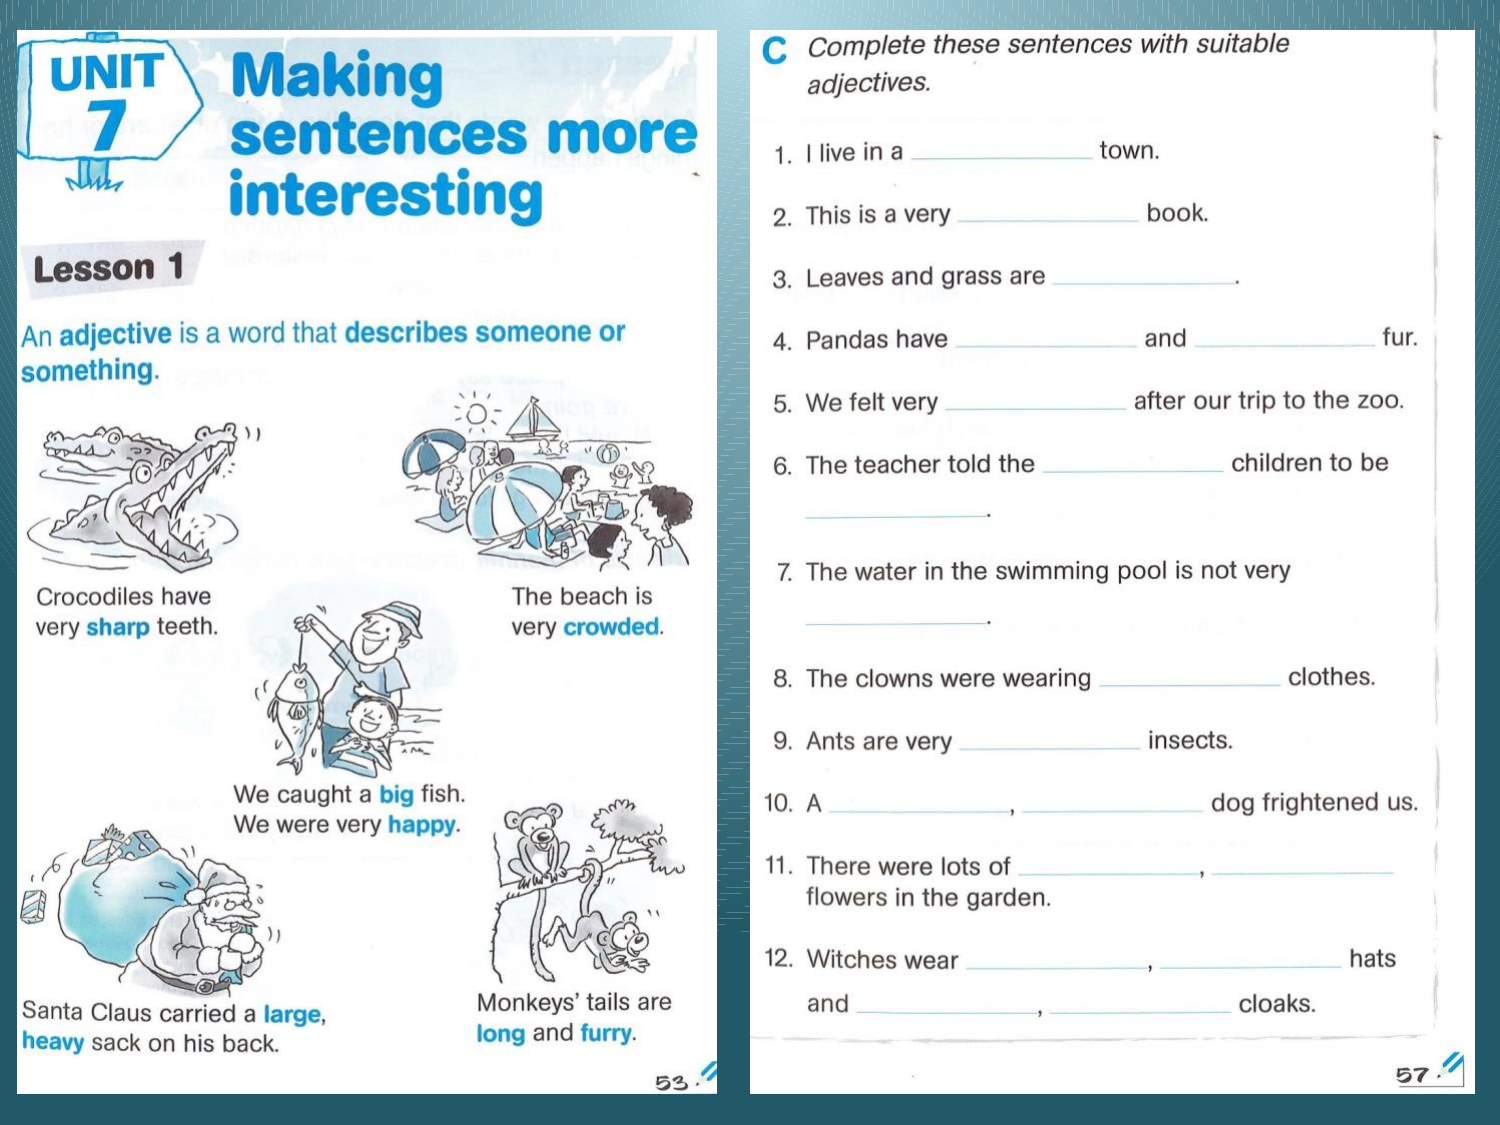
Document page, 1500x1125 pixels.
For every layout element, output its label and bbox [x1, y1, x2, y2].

picture [749, 30, 1475, 1095]
picture [17, 30, 717, 1095]
